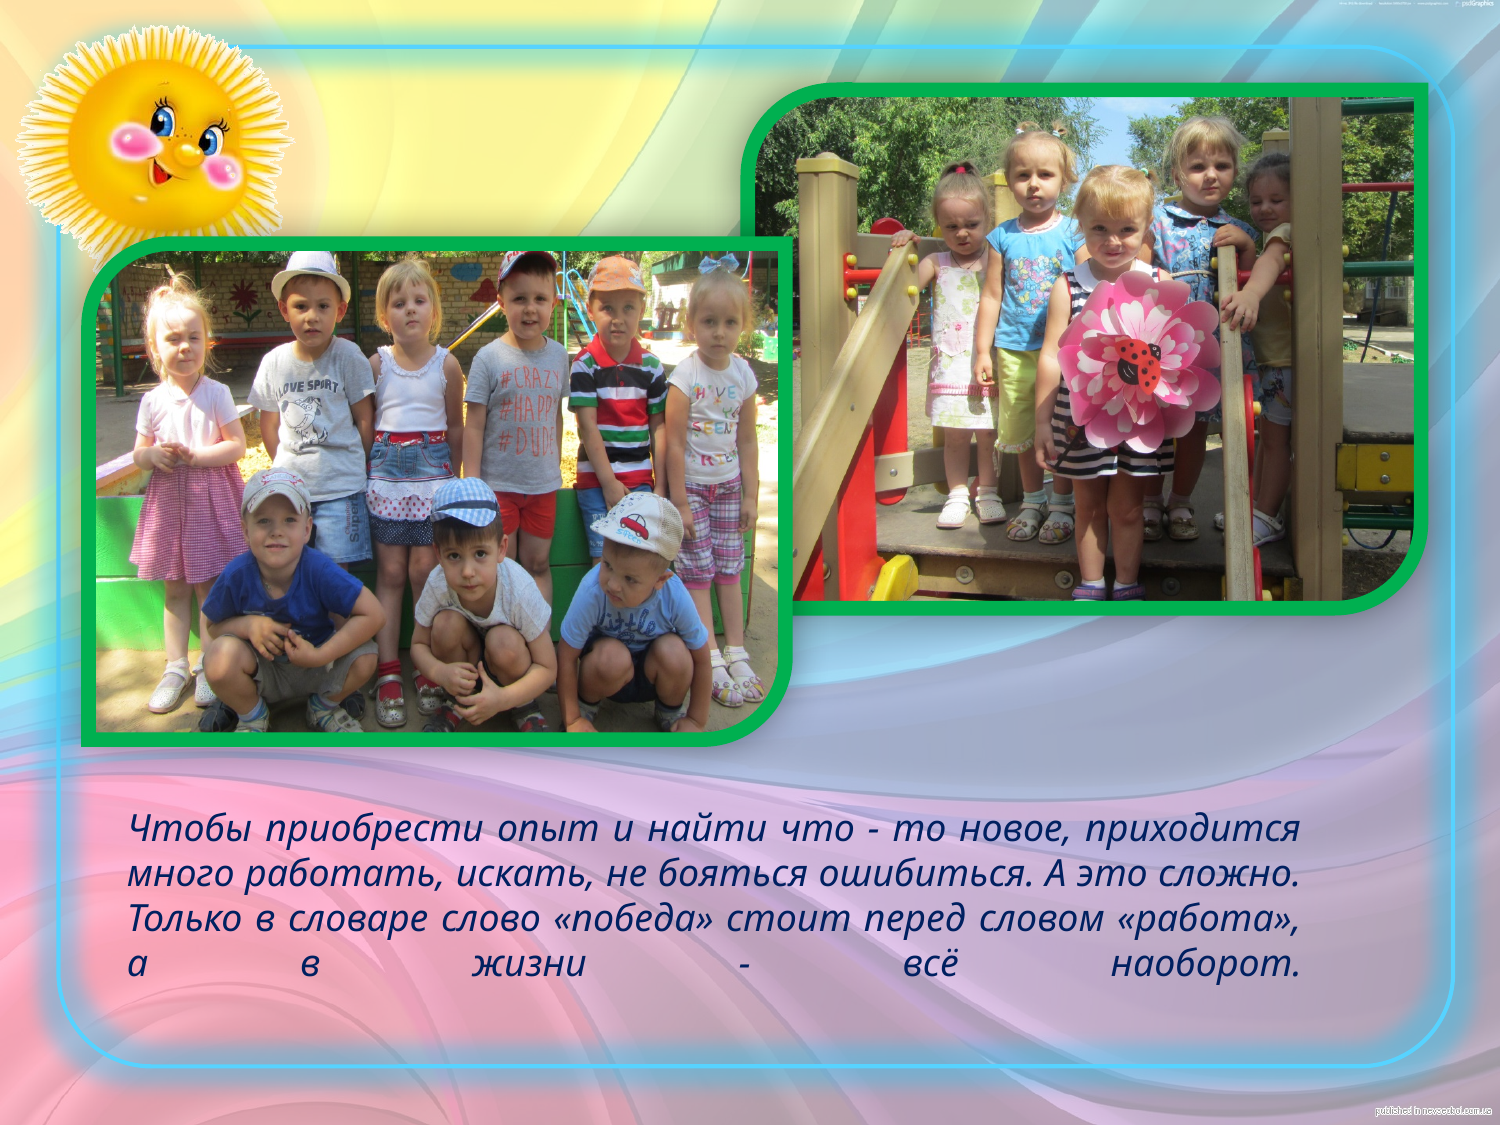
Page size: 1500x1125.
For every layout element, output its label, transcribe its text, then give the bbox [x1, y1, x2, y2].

text_box Чтобы приобрести опыт и найти что - то новое, приходится много работать, искать, не бояться ошибиться. А это сложно. Только в словаре слово «победа» стоит перед словом «работа», а в жизни - всё наоборот. [112, 751, 1317, 1037]
picture [11, 11, 1422, 740]
